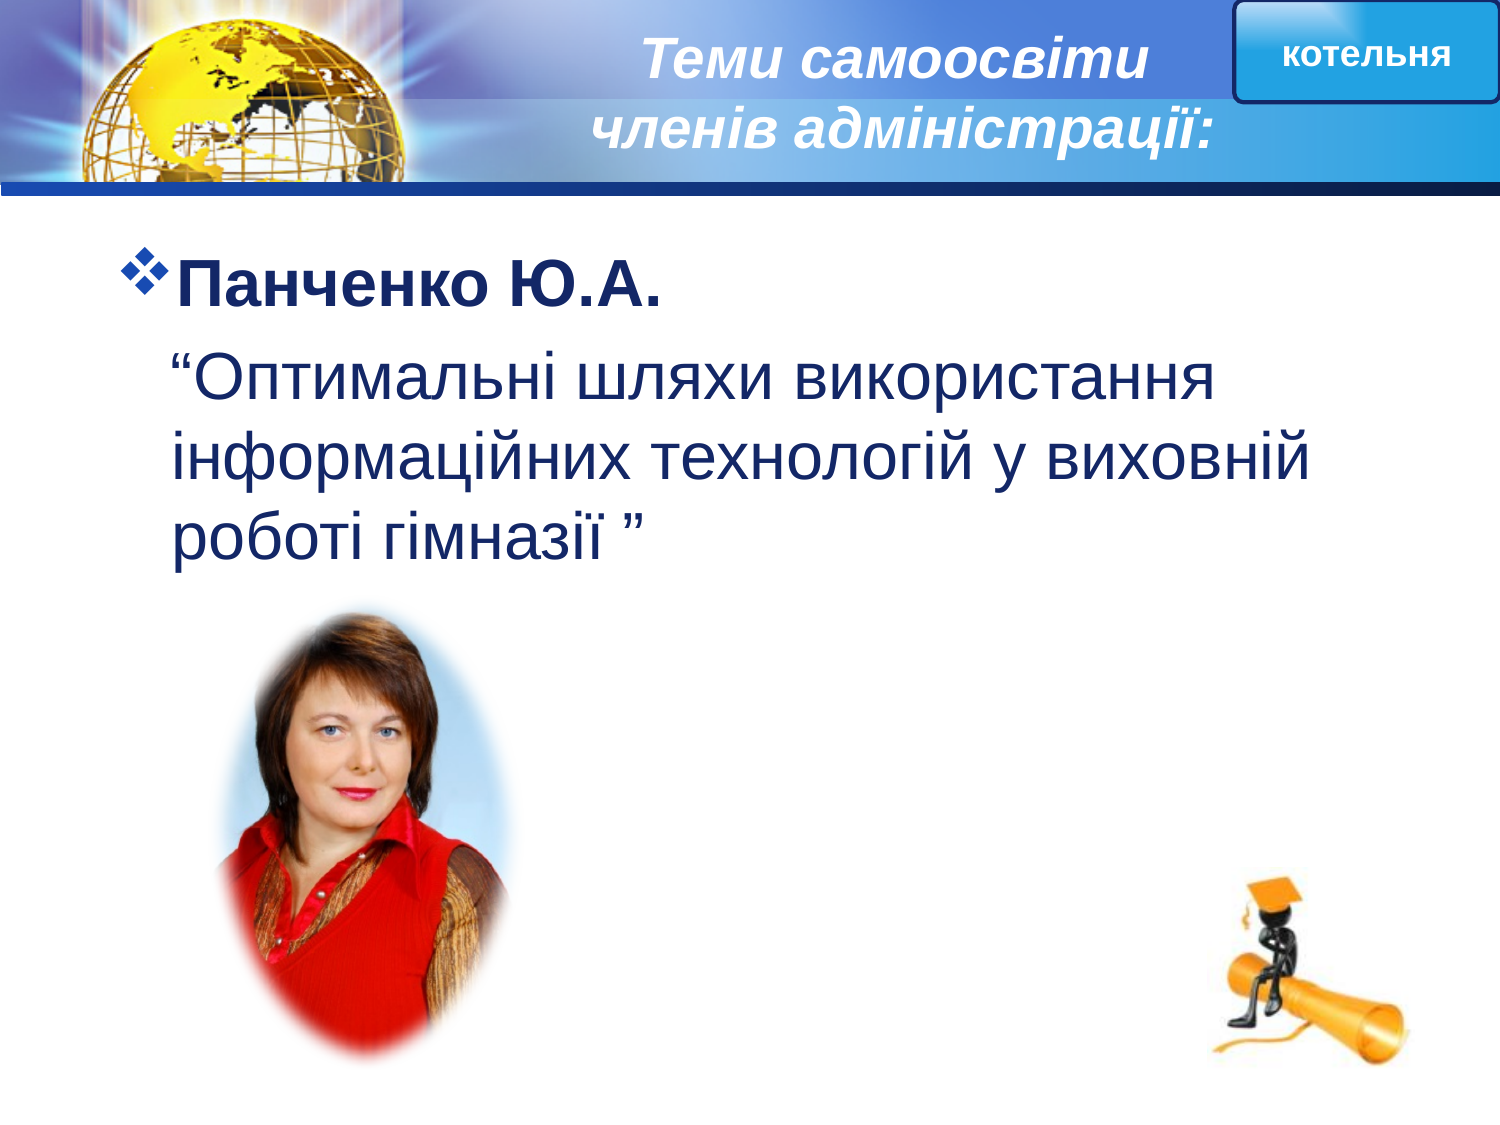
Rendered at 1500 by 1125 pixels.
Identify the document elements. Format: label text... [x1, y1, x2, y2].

picture [206, 592, 526, 1073]
picture [1206, 866, 1415, 1075]
list Панченко Ю.А. “Оптимальні шляхи використання інформаційних технологій у виховній роботі гімназії ” [100, 231, 1361, 1051]
text_box 2 [298, 99, 412, 183]
picture [0, 0, 383, 185]
text_box котельня [1234, 0, 1500, 103]
title Теми самоосвіти членів адміністрації: [383, 0, 1423, 181]
